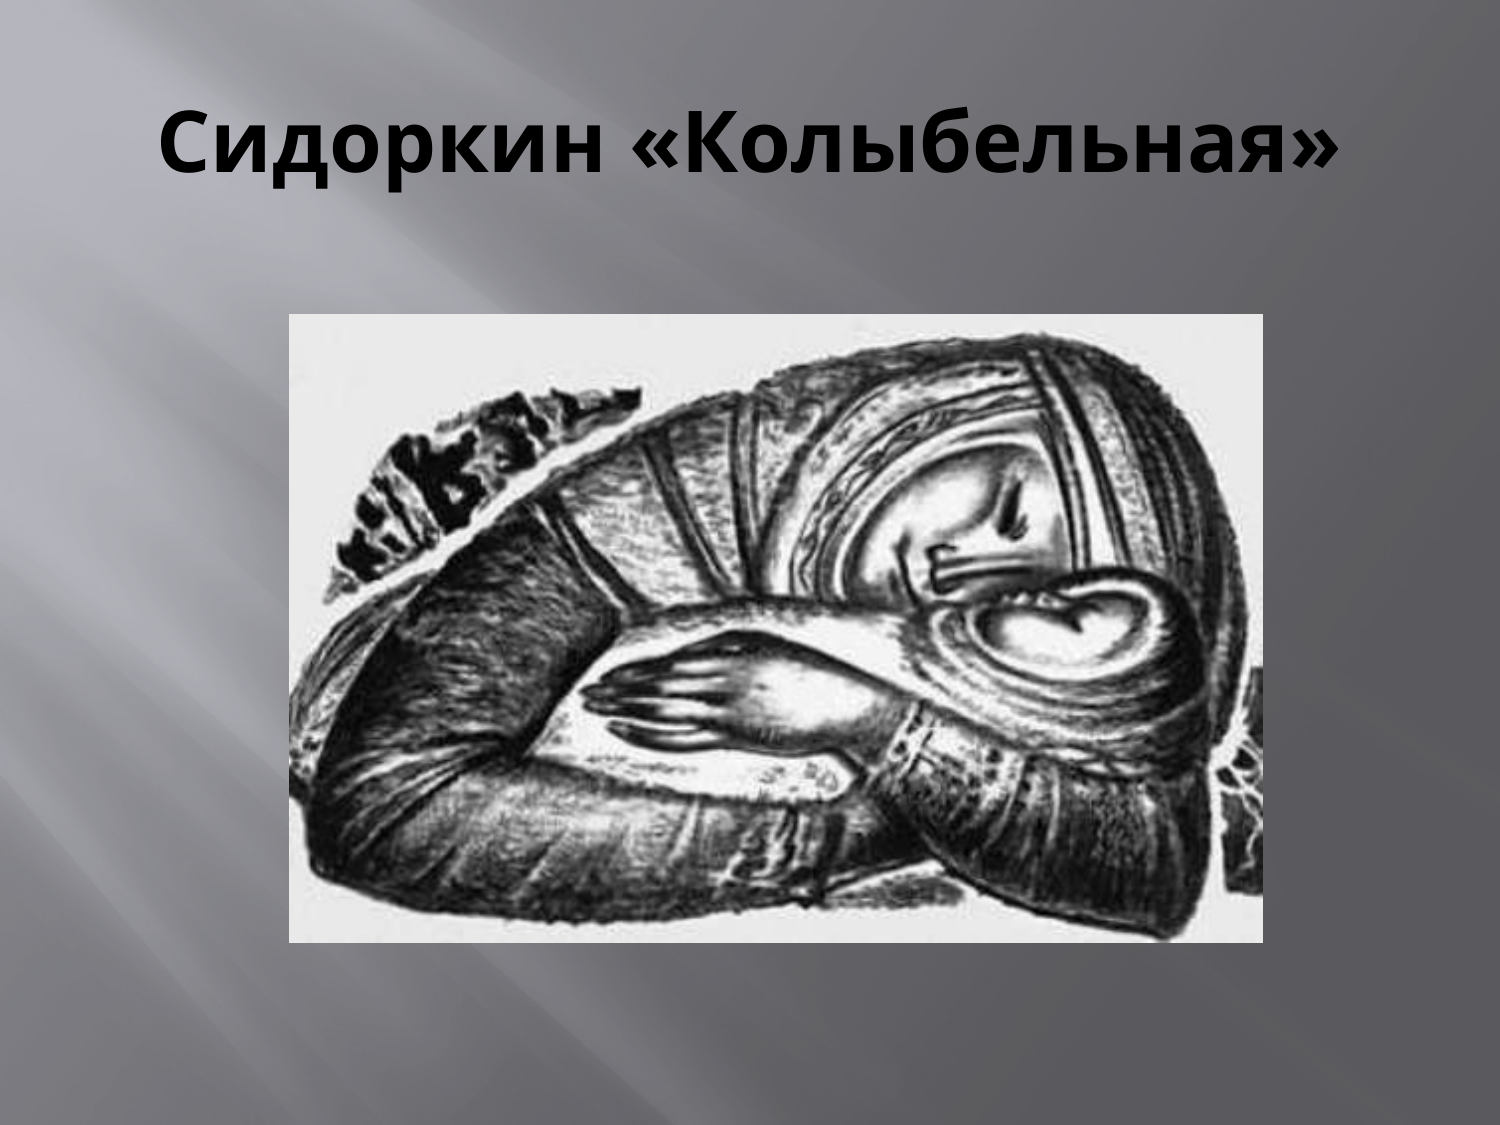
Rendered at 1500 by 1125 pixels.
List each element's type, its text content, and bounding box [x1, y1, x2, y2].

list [289, 314, 1263, 943]
title Сидоркин «Колыбельная» [75, 45, 1425, 233]
